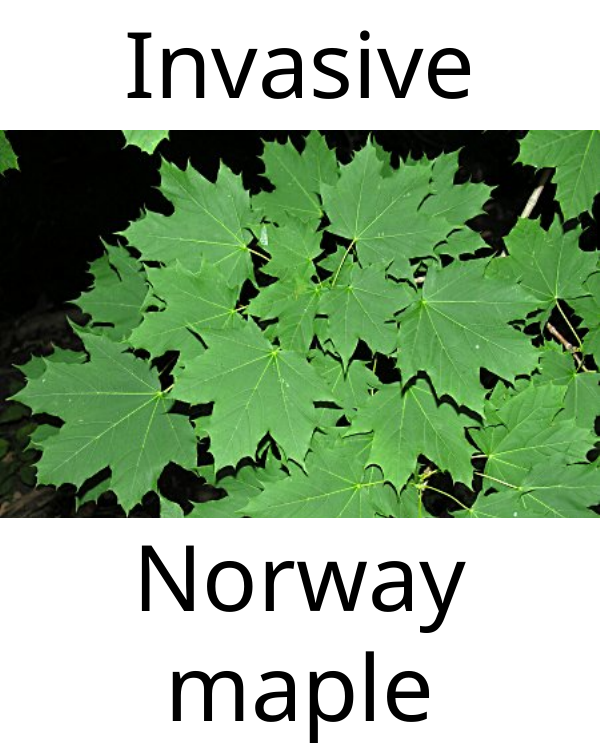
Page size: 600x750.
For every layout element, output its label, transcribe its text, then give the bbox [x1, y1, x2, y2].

text_box Norway maple [0, 524, 600, 748]
text_box Invasive [0, 0, 600, 125]
picture [0, 130, 600, 518]
